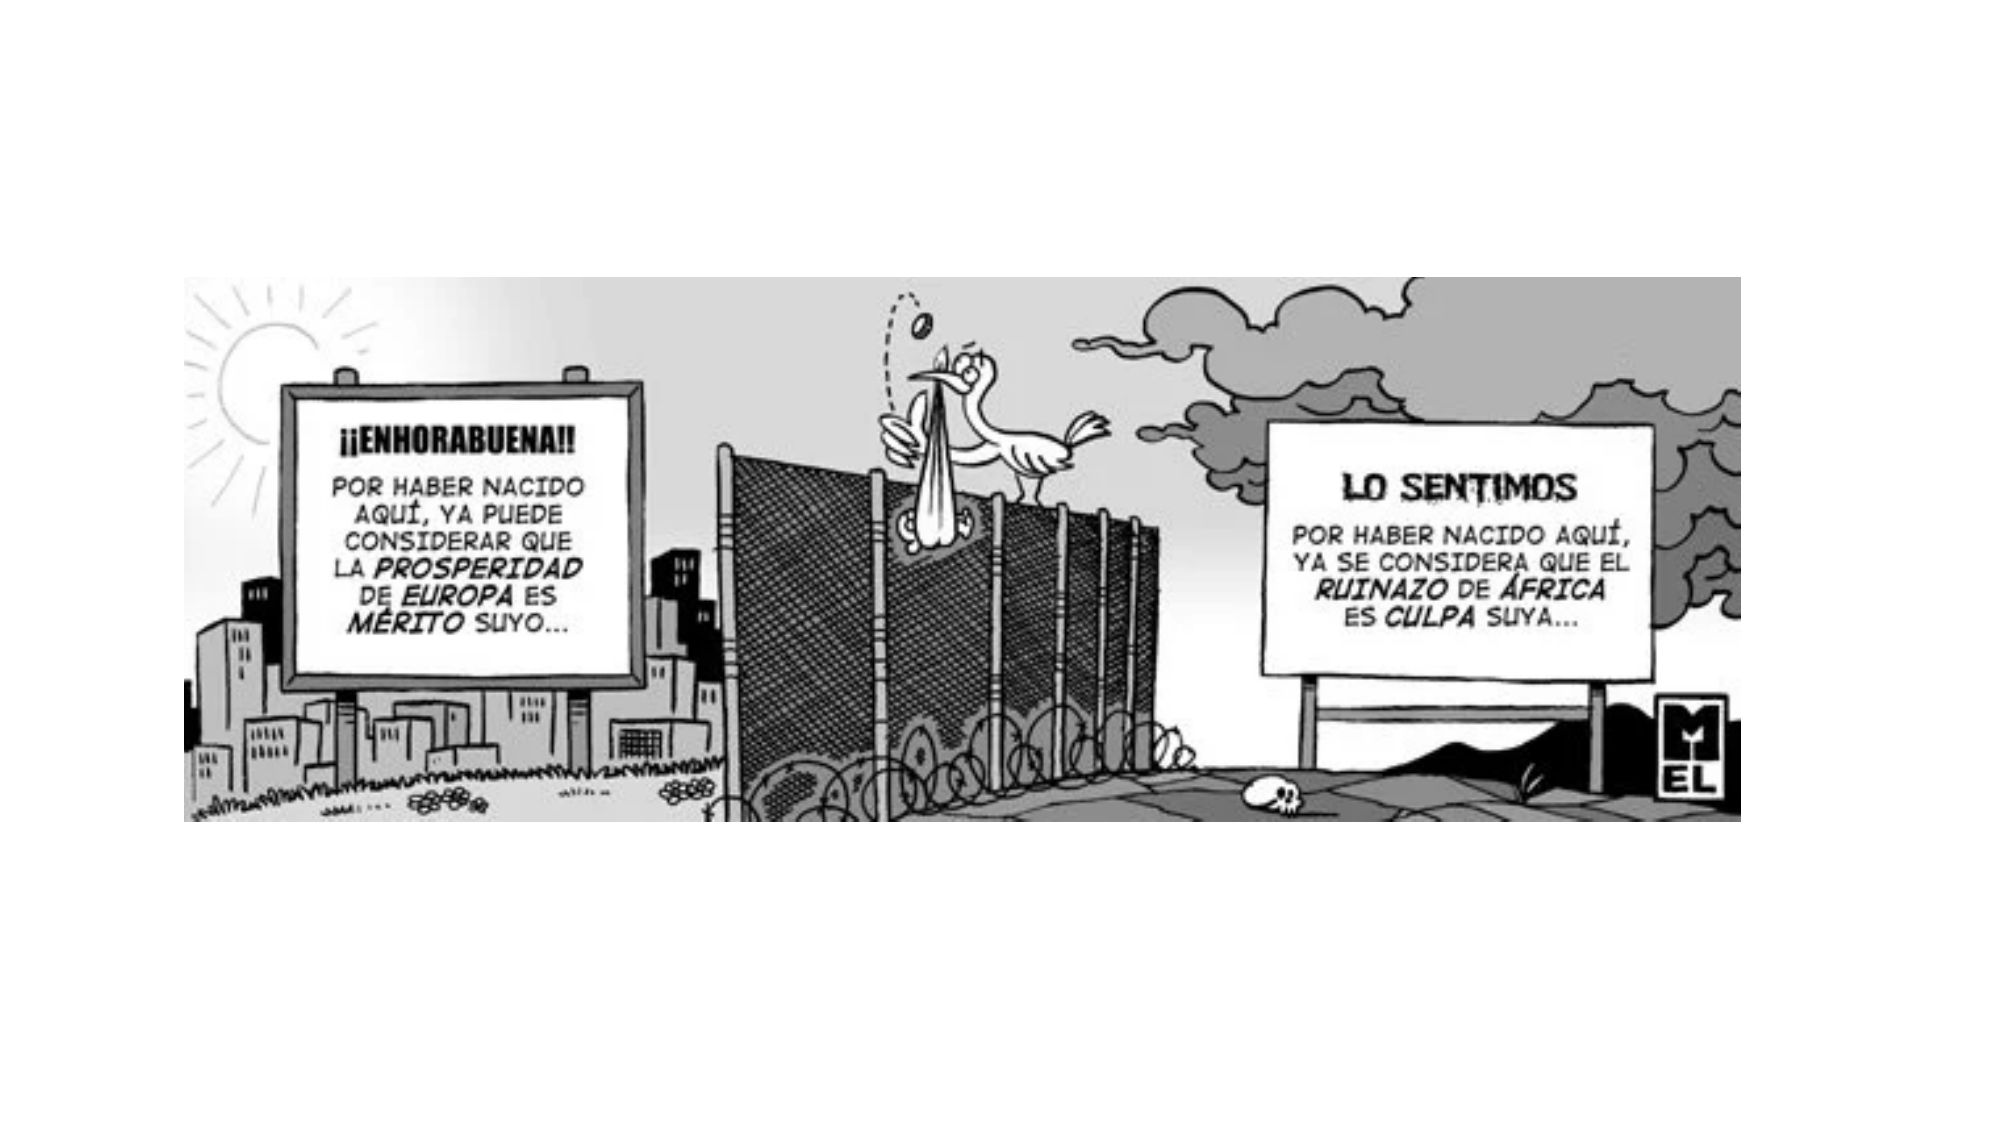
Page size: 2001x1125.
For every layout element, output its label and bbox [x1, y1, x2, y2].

list [184, 277, 1741, 822]
